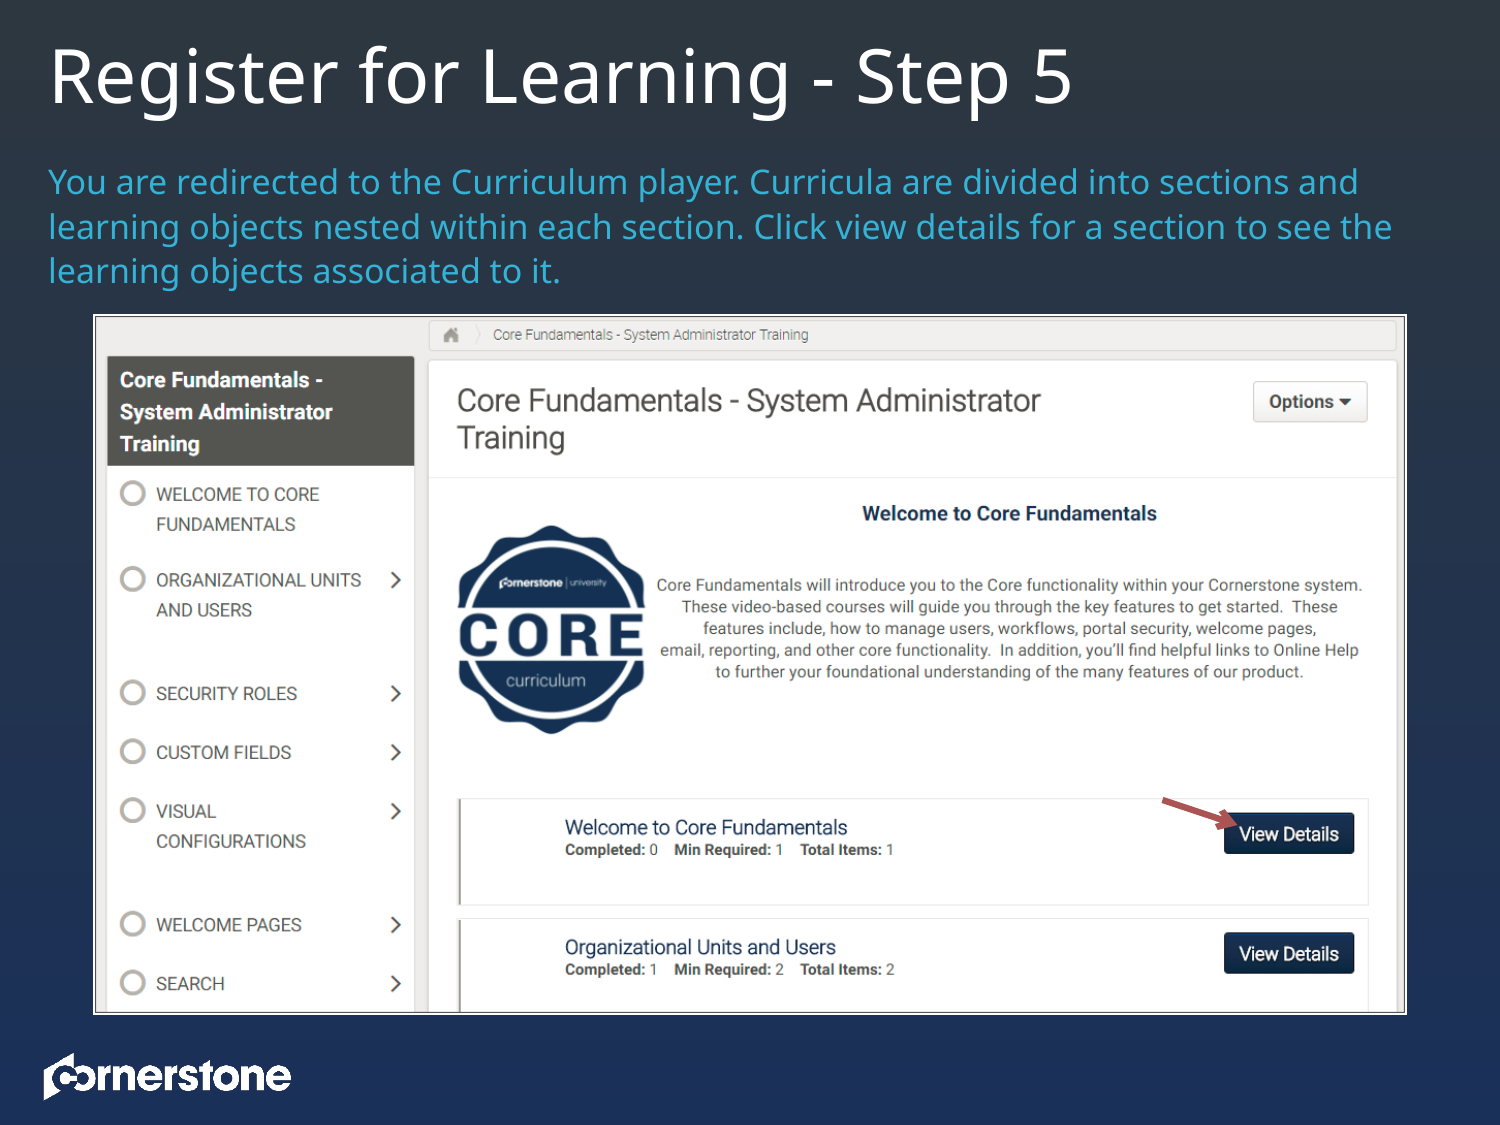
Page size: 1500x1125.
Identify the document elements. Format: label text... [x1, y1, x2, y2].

picture [41, 1051, 293, 1102]
picture [93, 314, 1407, 1015]
title Register for Learning - Step 5 [33, 23, 1467, 135]
text_box You are redirected to the Curriculum player. Curricula are divided into sections and learning objects nested within each section. Click view details for a section to see the learning objects associated to it. [33, 148, 1467, 300]
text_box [1162, 799, 1238, 825]
